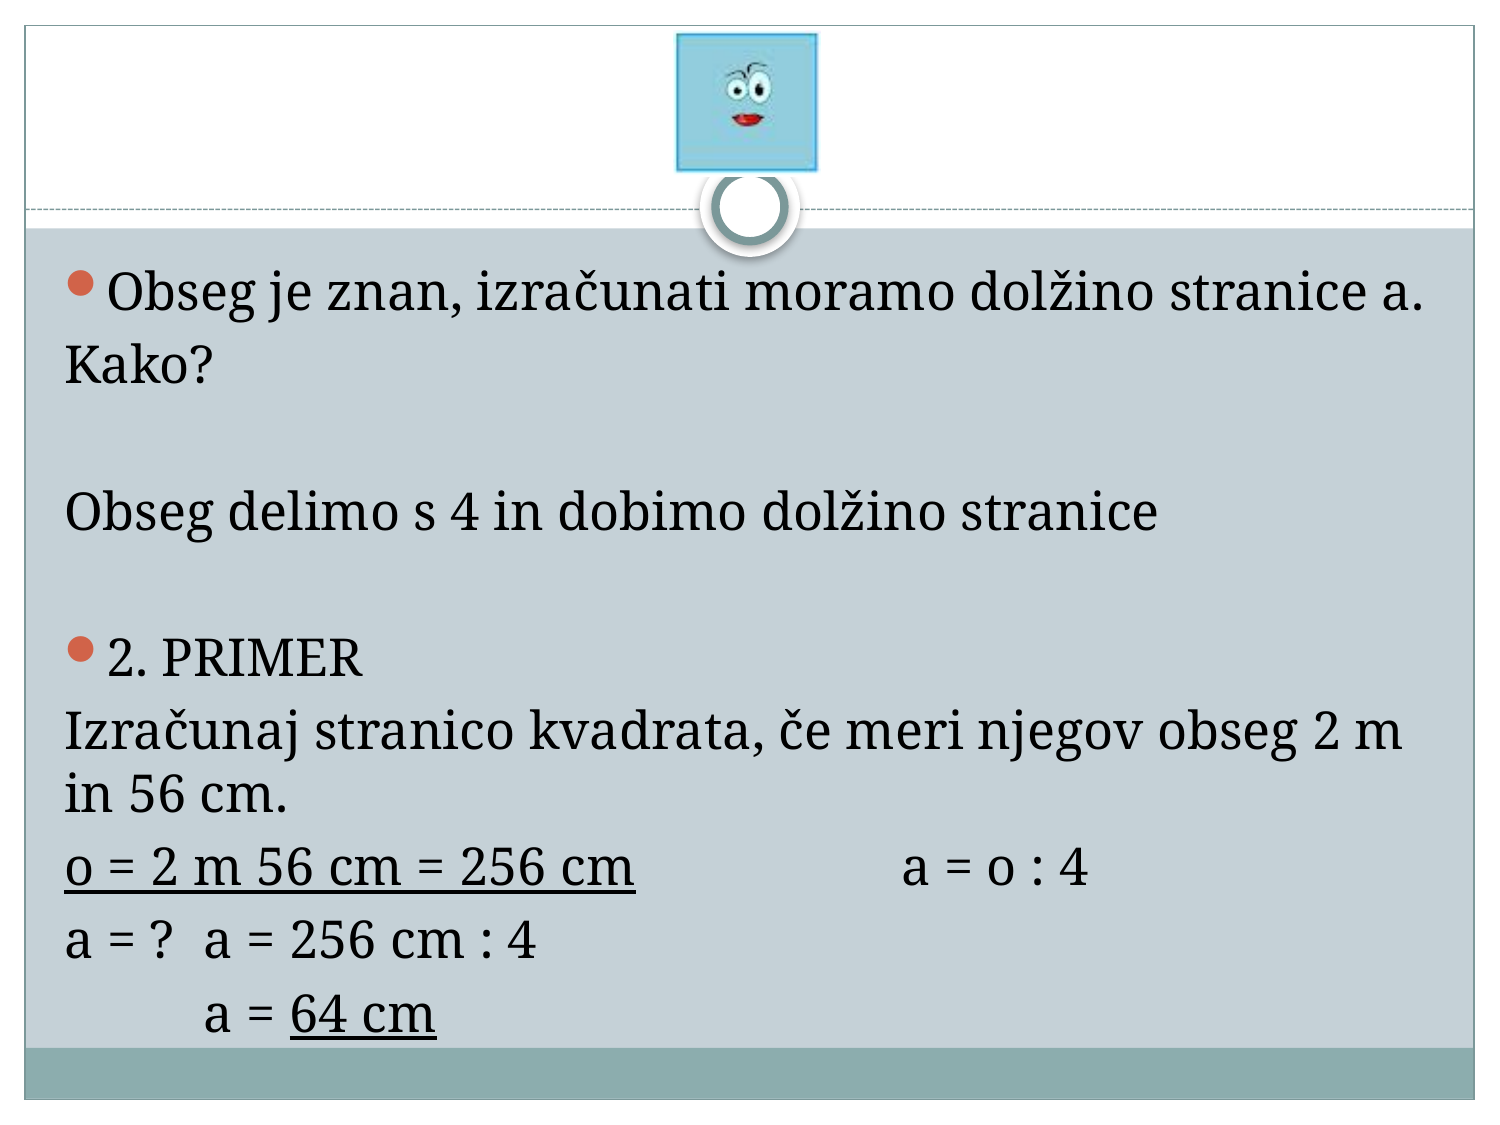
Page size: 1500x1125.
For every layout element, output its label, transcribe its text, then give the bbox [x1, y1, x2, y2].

picture [672, 30, 821, 177]
list Obseg je znan, izračunati moramo dolžino stranice a. Kako? Obseg delimo s 4 in dobimo dolžino stranice 2. PRIMER Izračunaj stranico kvadrata, če meri njegov obseg 2 m in 56 cm. o = 2 m 56 cm = 256 cm a = o : 4 a = ? a = 256 cm : 4 a = 64 cm [49, 250, 1445, 1083]
